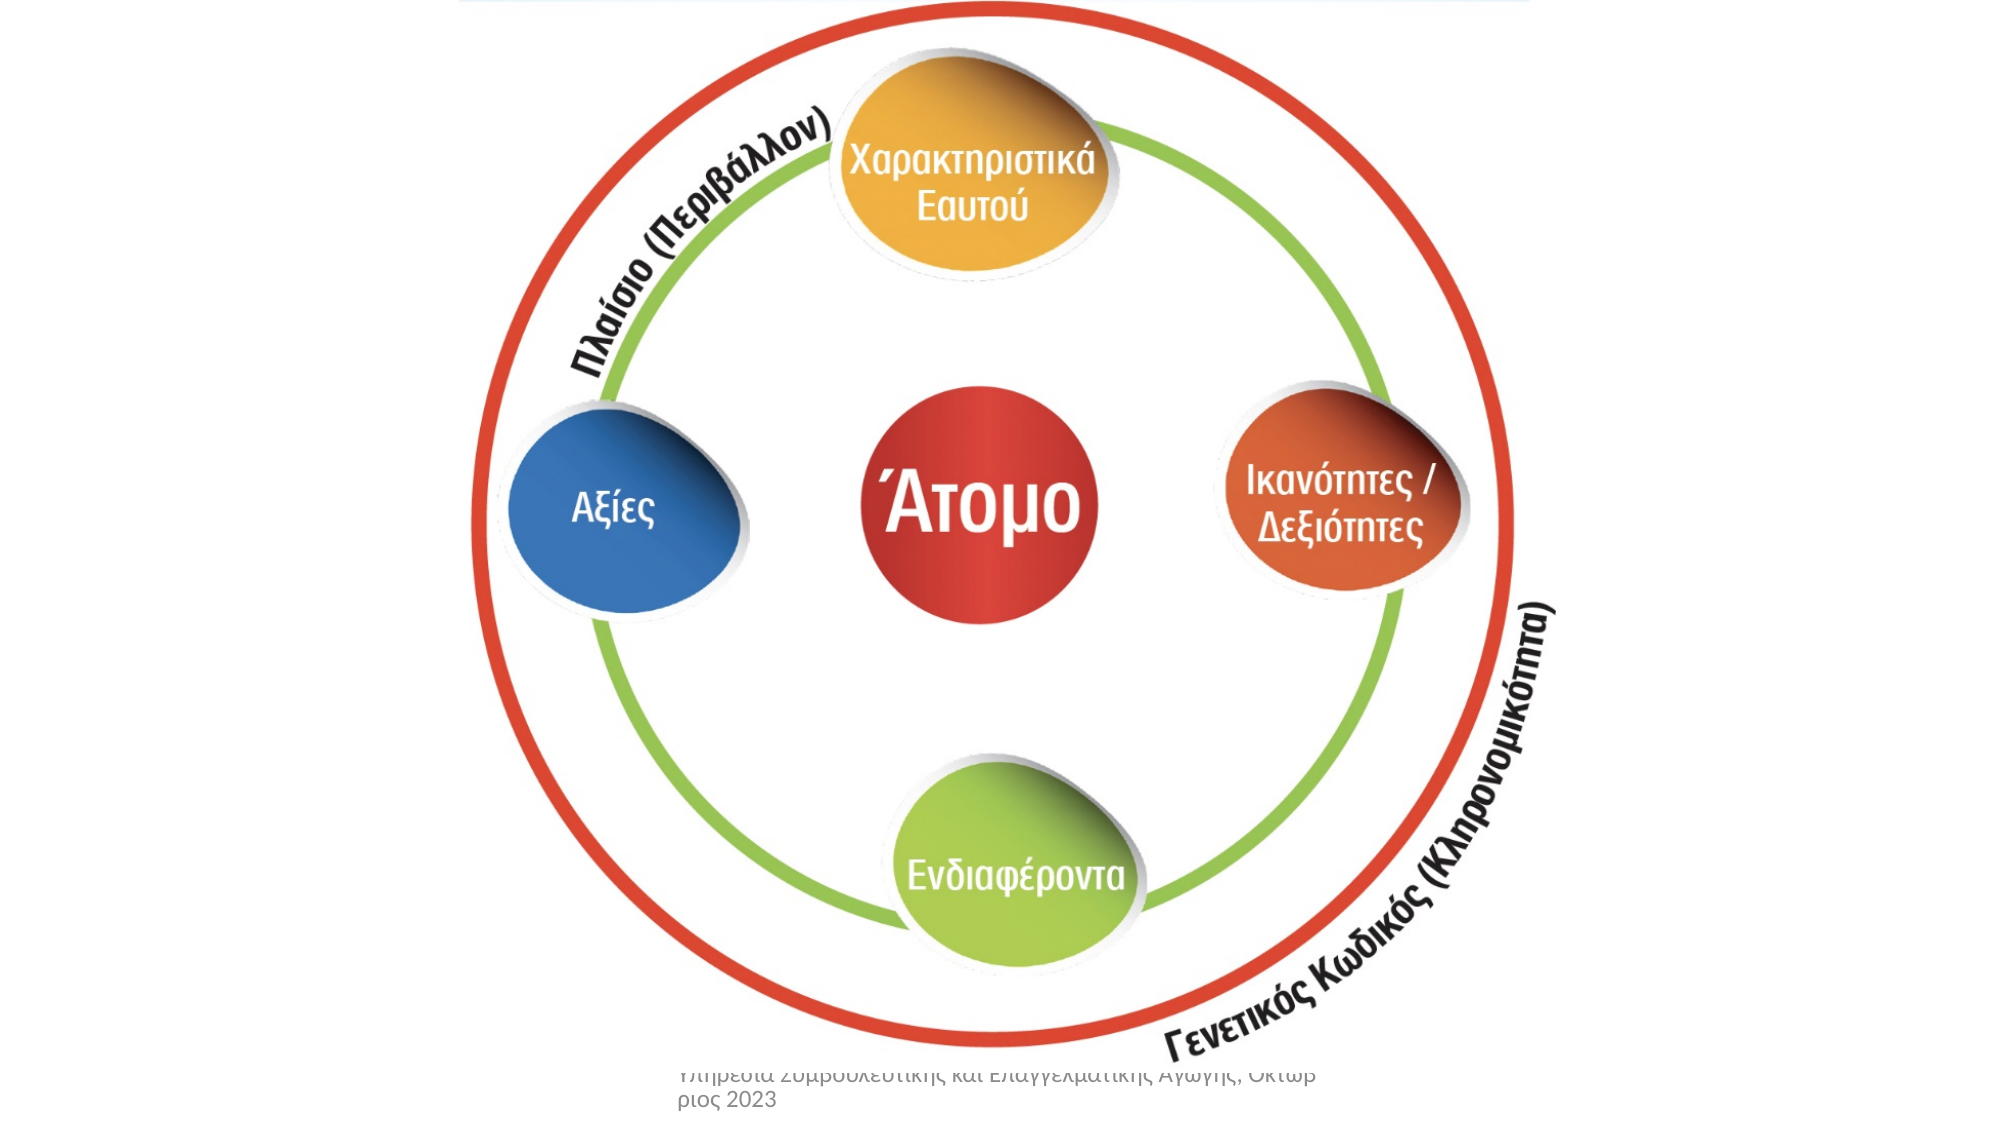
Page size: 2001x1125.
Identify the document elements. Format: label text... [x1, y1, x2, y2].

footer Υπηρεσία Συμβουλευτικής και Επαγγελματικής Αγωγής, Οκτώβριος 2023 [662, 1073, 1338, 1103]
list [437, 0, 1563, 1073]
